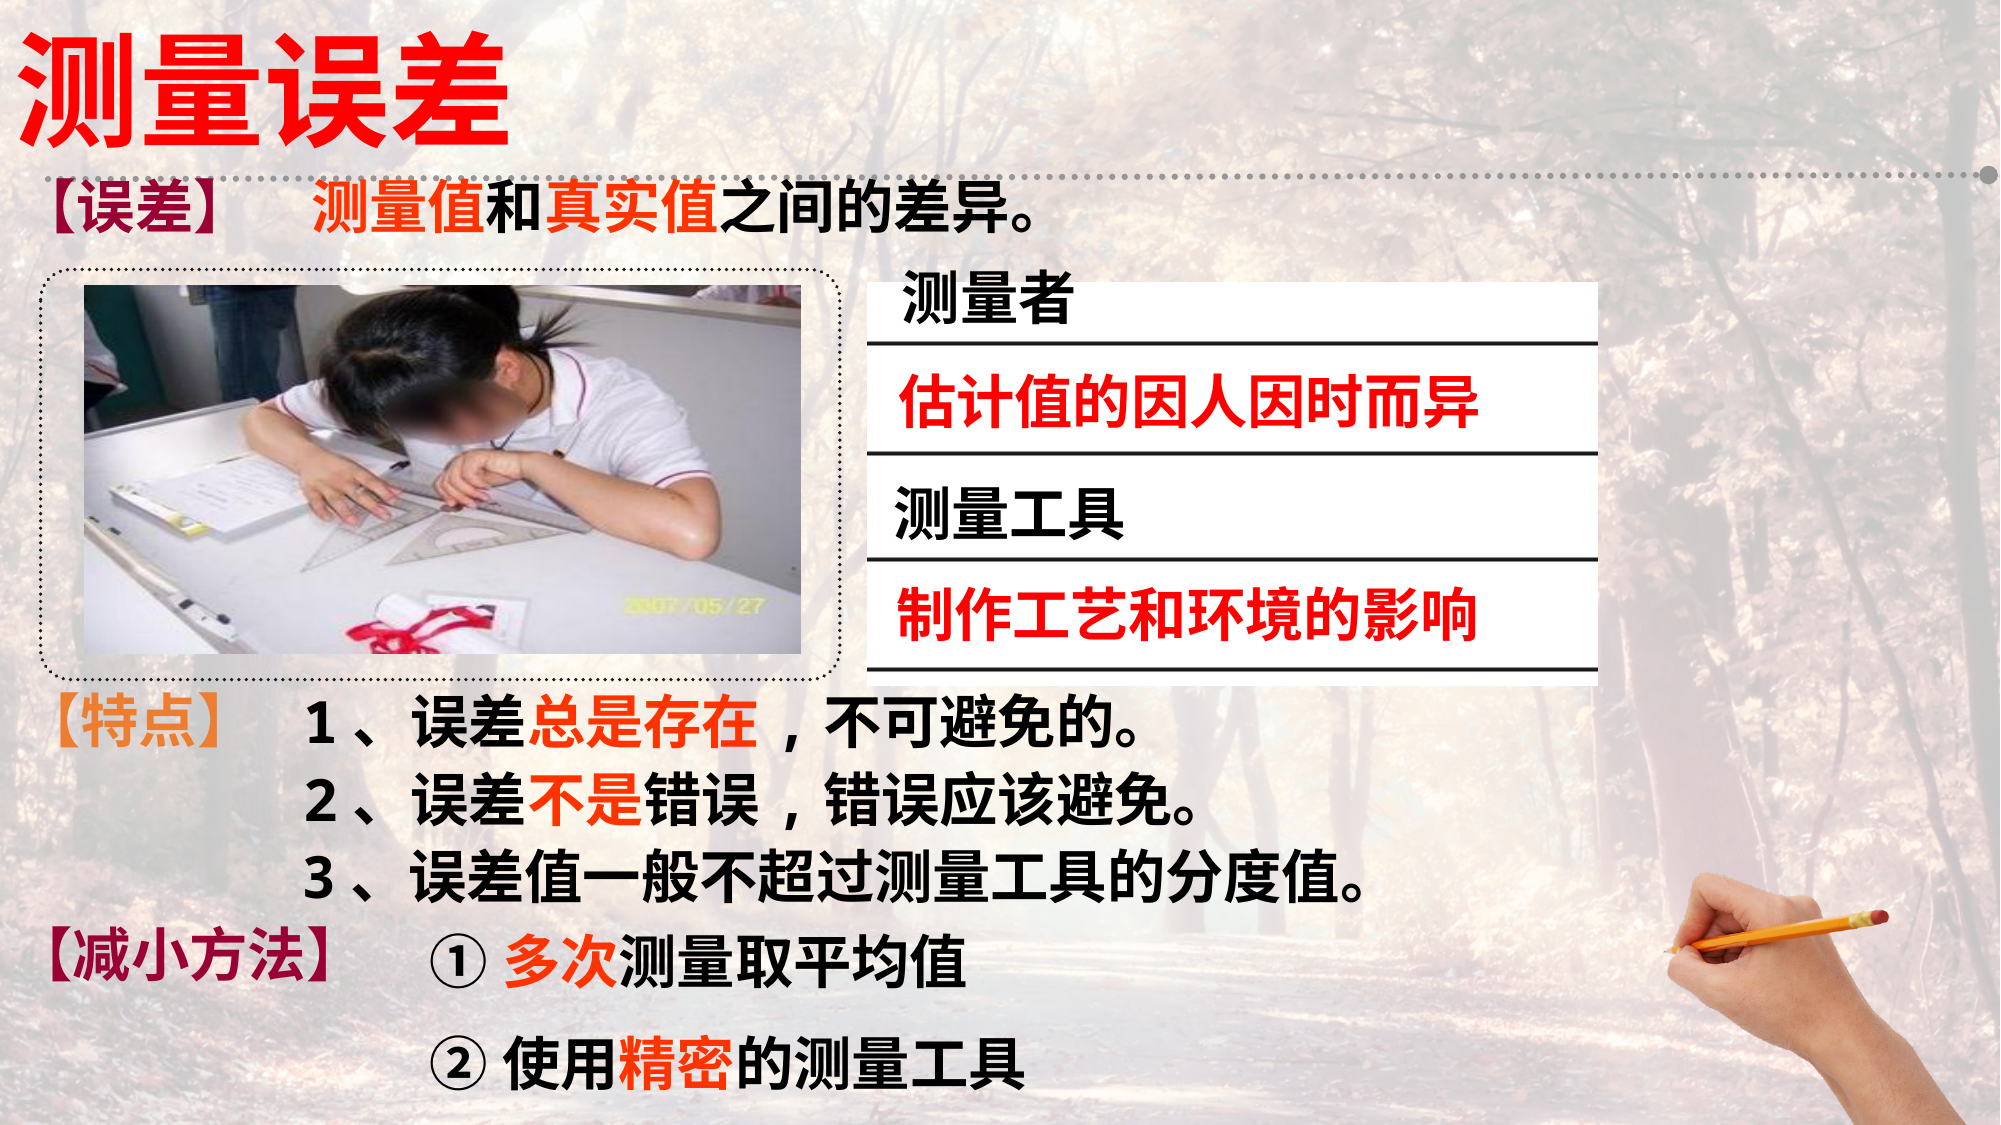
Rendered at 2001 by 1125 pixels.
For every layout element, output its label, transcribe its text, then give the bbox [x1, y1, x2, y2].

picture [1649, 858, 1973, 1125]
text_box 测量者 [887, 253, 1191, 282]
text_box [3, 162, 1477, 249]
text_box ②使用精密的测量工具 [415, 1020, 1462, 1105]
text_box 测量误差 [0, 0, 765, 175]
text_box 估计值的因人因时而异 [1598, 357, 1692, 443]
picture [867, 282, 1598, 686]
text_box 【特点】 [7, 676, 408, 762]
text_box [40, 269, 840, 678]
text_box [1982, 168, 1995, 182]
text_box 制作工艺和环境的影响 [1598, 571, 1683, 656]
picture [84, 285, 801, 654]
text_box 1、误差总是存在,不可避免的。 [288, 678, 1694, 763]
text_box 2、误差不是错误,错误应该避免。 [288, 763, 1598, 832]
text_box 3、误差值一般不超过测量工具的分度值。 [286, 832, 1650, 918]
text_box 【减小方法】 [0, 910, 736, 996]
text_box ①多次测量取平均值 [415, 918, 1471, 1003]
